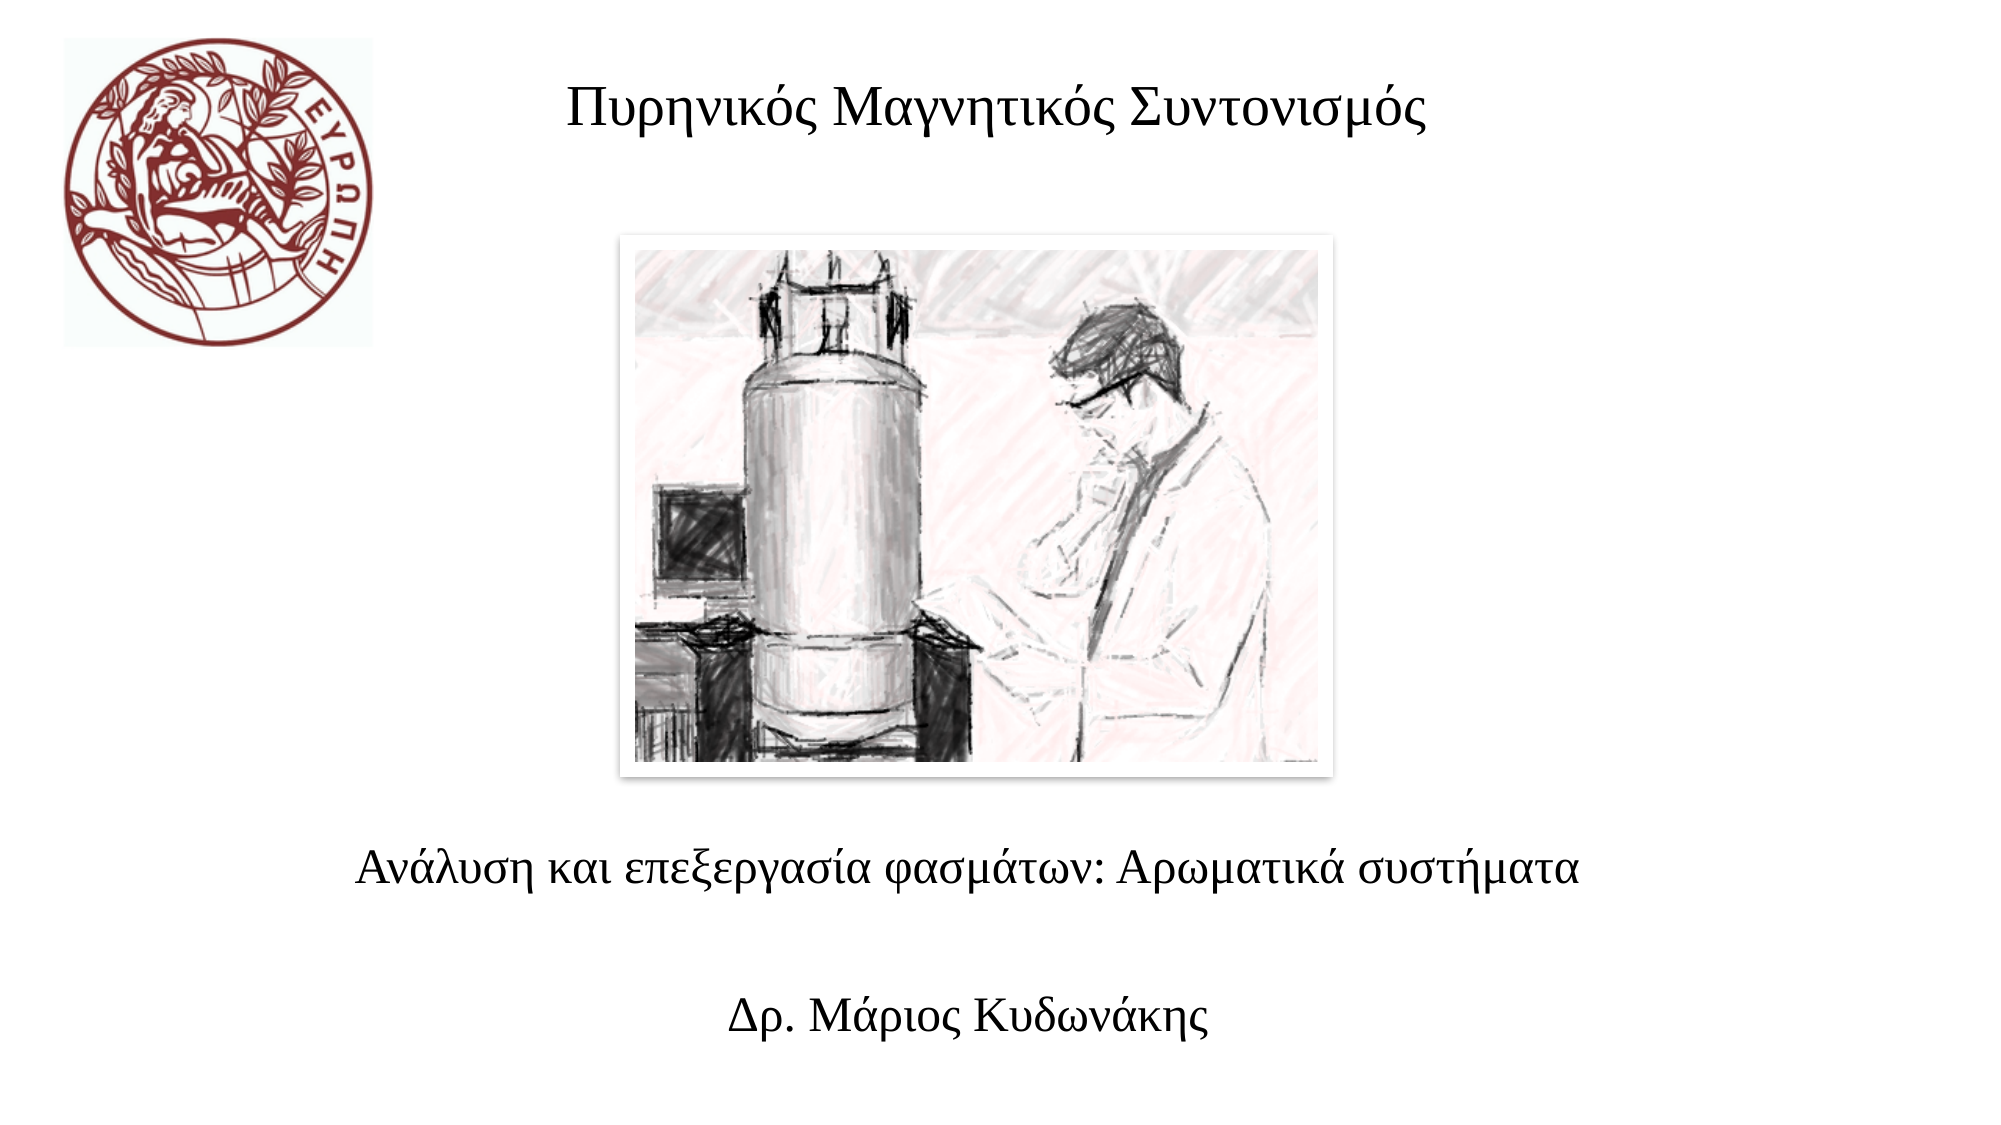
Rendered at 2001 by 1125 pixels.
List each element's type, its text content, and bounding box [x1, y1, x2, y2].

picture [61, 37, 374, 350]
picture [634, 249, 1319, 763]
subtitle Ανάλυση και επεξεργασία φασμάτων: Αρωματικά συστήματα Δρ. Μάριος Κυδωνάκης [217, 833, 1718, 1052]
title Πυρηνικός Μαγνητικός Συντονισμός [374, 66, 1747, 215]
